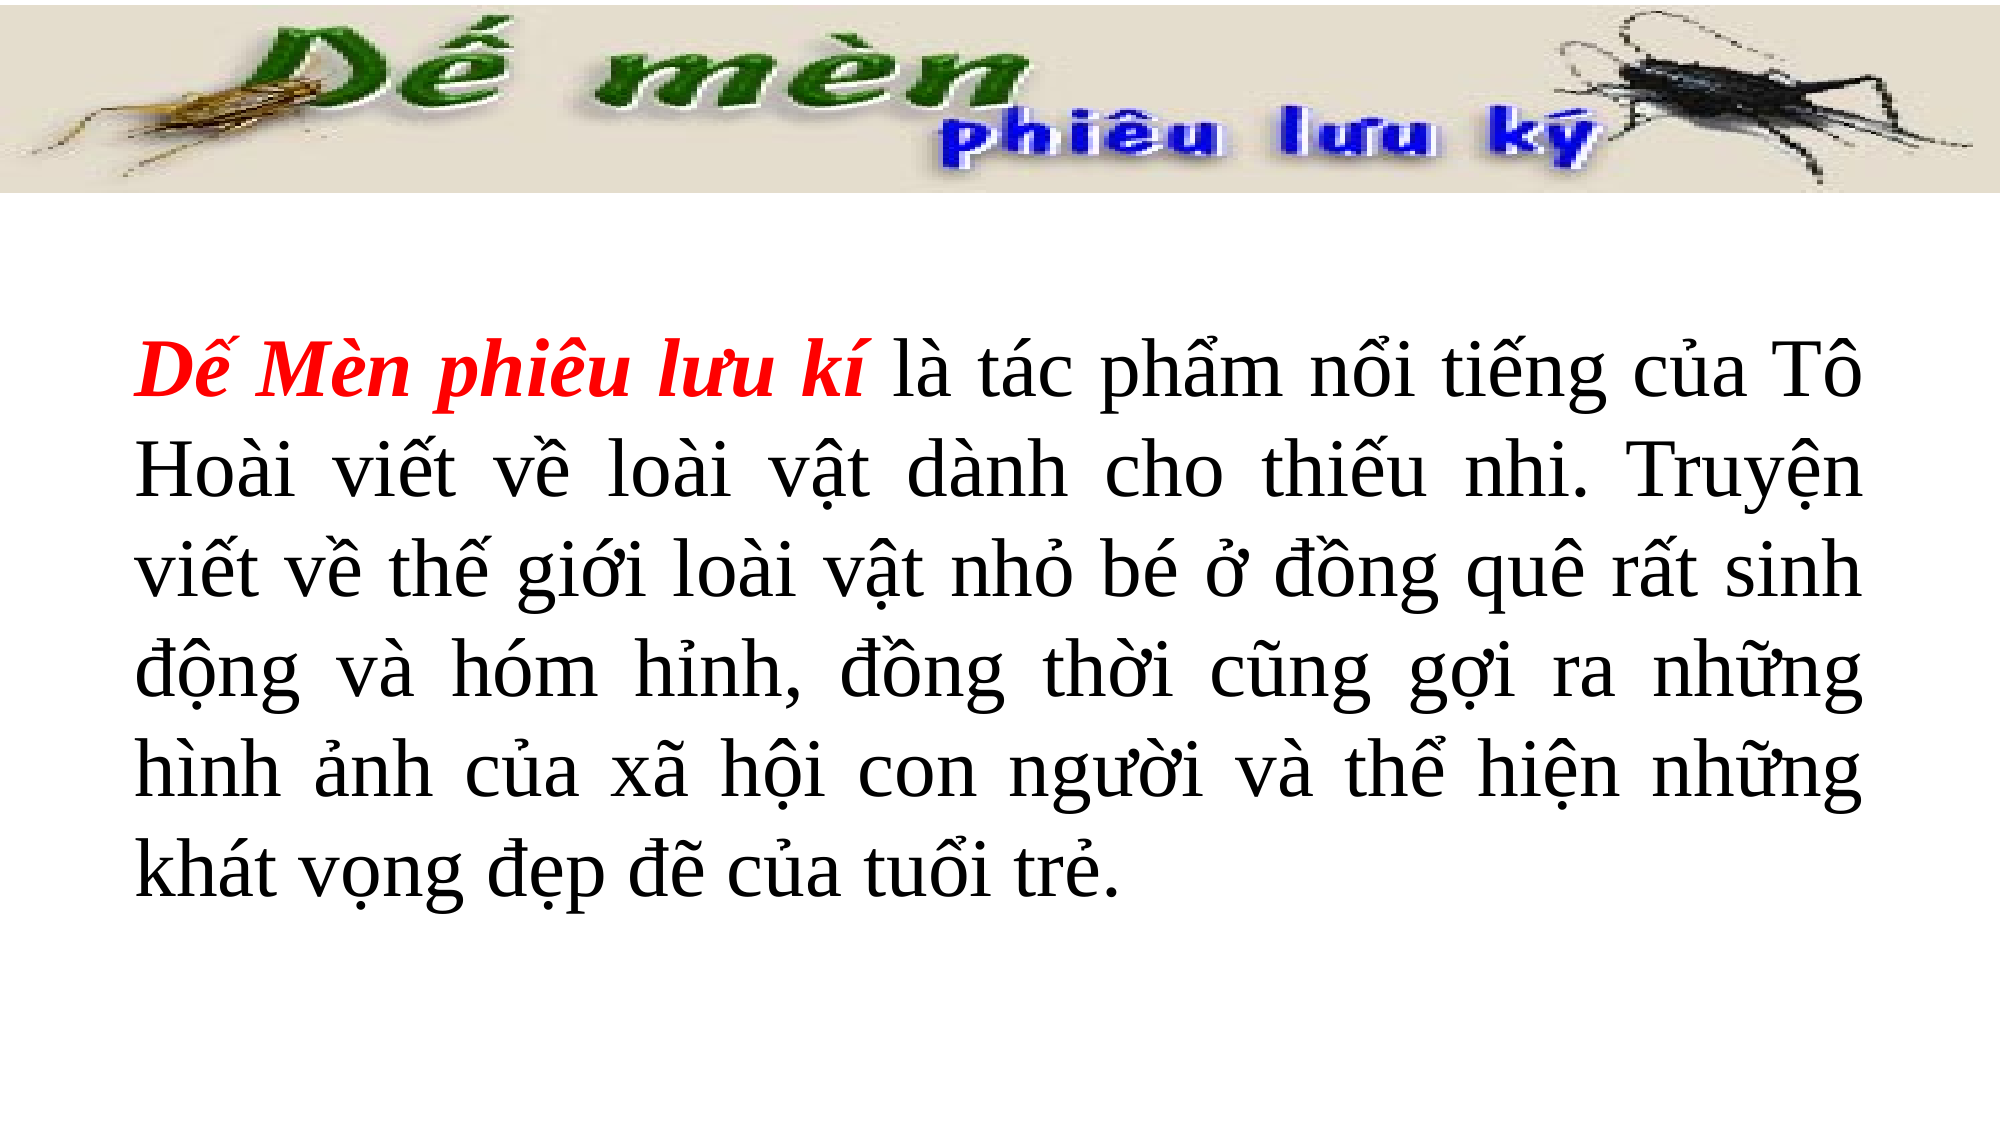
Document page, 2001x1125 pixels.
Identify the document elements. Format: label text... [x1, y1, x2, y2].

picture [0, 5, 2000, 193]
text_box Dế Mèn phiêu lưu kí là tác phẩm nổi tiếng của Tô Hoài viết về loài vật dành cho thiếu nhi. Truyện viết về thế giới loài vật nhỏ bé ở đồng quê rất sinh động và hóm hỉnh, đồng thời cũng gợi ra những hình ảnh của xã hội con người và thể hiện những khát vọng đẹp đẽ của tuổi trẻ. [119, 305, 1881, 921]
